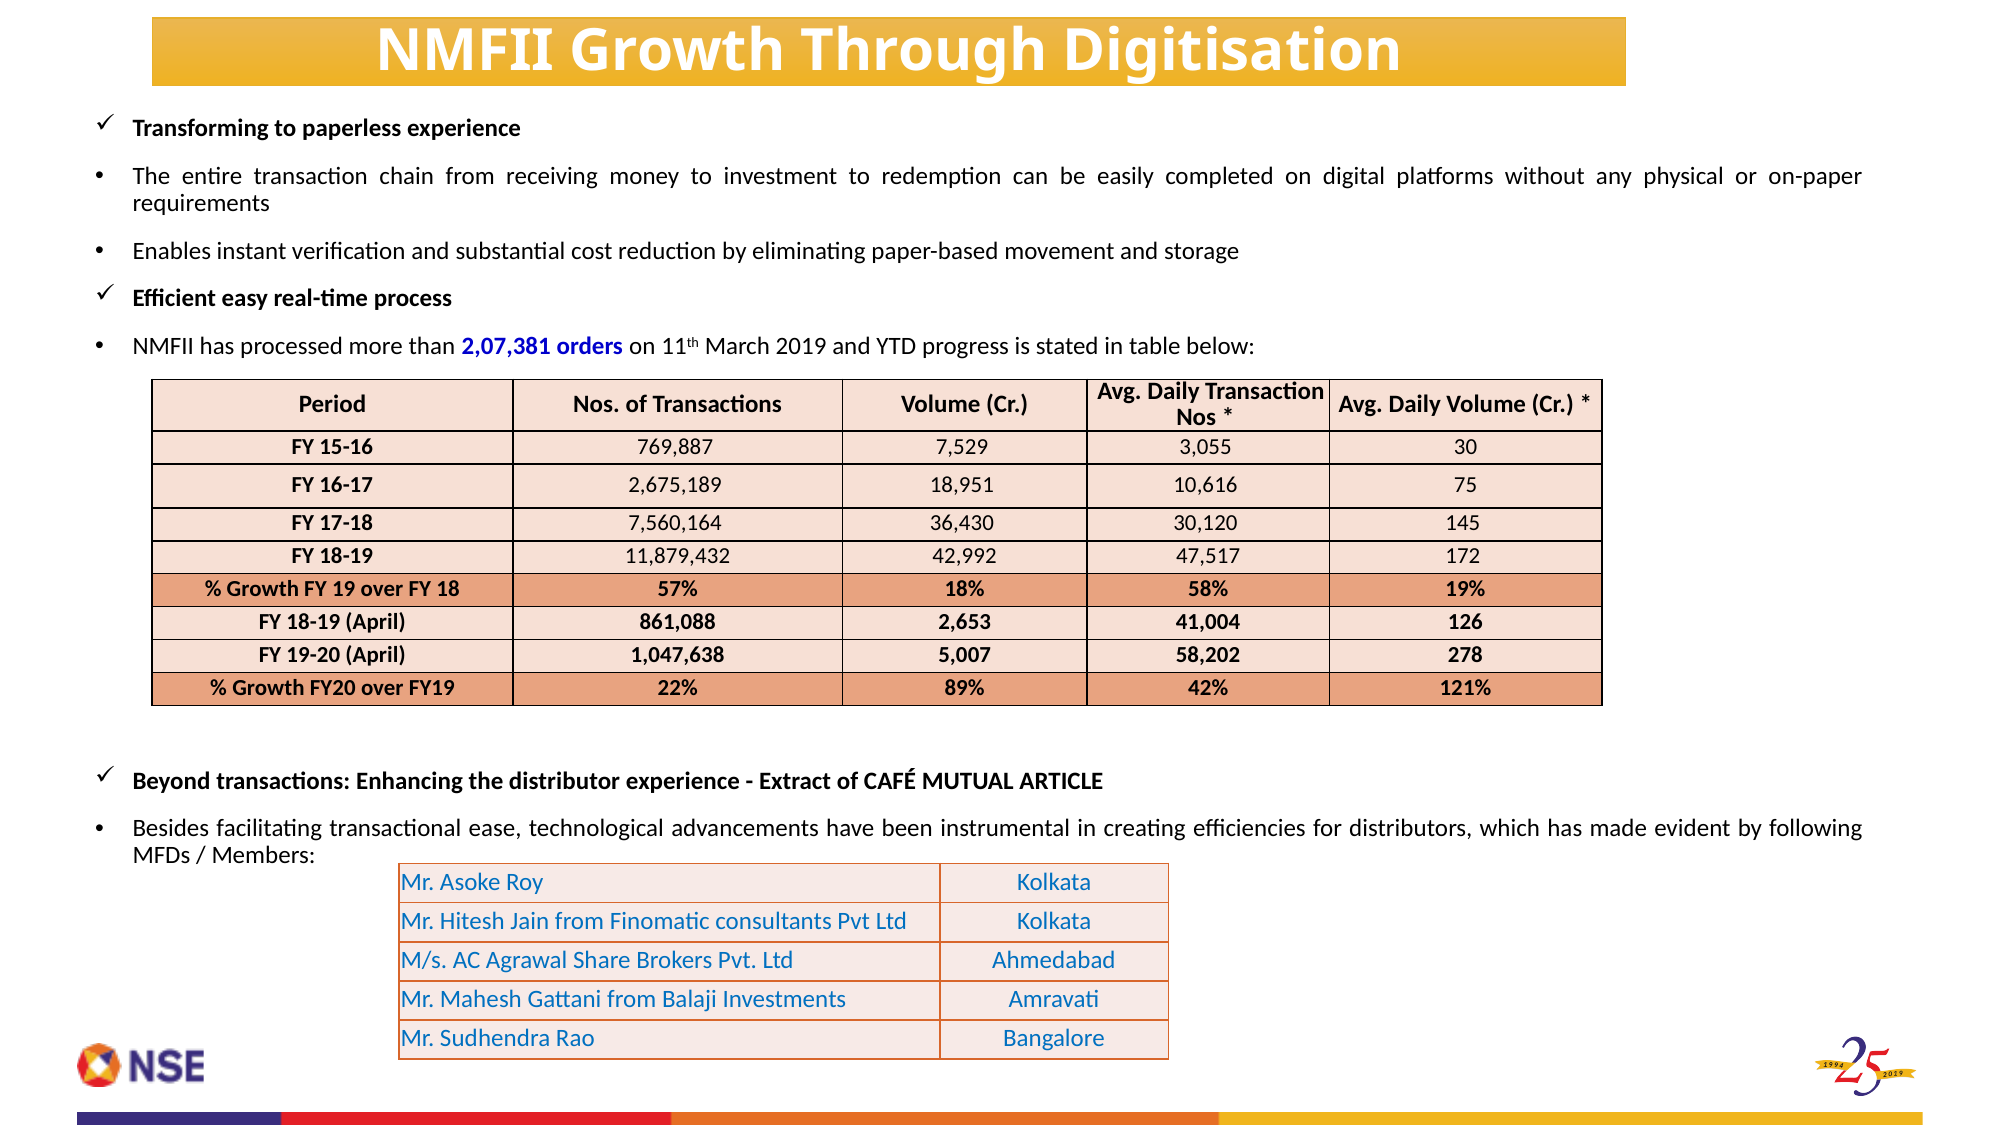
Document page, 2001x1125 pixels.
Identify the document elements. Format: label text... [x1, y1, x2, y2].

table_cell 7,529 [843, 432, 1086, 463]
table_header Volume (Cr.) [843, 380, 1086, 430]
table_cell 22% [514, 673, 842, 705]
table_cell 58,202 [1088, 640, 1329, 672]
list Transforming to paperless experience The entire transaction chain from receiving money to investment to redemption can be easily completed on digital platforms without any physical or on-paper requirements Enables instant verification and substantial cost reduction by eliminating paper-based movement and storage Efficient easy real-time process NMFII has processed more than 2,07,381 orders on 11th March 2019 and YTD progress is stated in table below: Beyond transactions: Enhancing the distributor experience - Extract of CAFÉ MUTUAL ARTICLE Besides facilitating transactional ease, technological advancements have been instrumental in creating efficiencies for distributors, which has made evident by following MFDs / Members: [79, 107, 1882, 1075]
table_cell 11,879,432 [514, 542, 842, 573]
table_cell 18,951 [843, 465, 1086, 507]
table_cell 30 [1330, 432, 1601, 463]
table_cell 3,055 [1088, 432, 1329, 463]
table_cell 42% [1088, 673, 1329, 705]
table_cell 278 [1330, 640, 1601, 672]
table_cell FY 18-19 [153, 542, 512, 573]
table_header Avg. Daily Volume (Cr.) * [1330, 380, 1601, 430]
table_cell Mr. Sudhendra Rao [400, 1021, 939, 1058]
table_header Period [153, 380, 512, 430]
table_header Avg. Daily Transaction Nos * [1088, 380, 1329, 430]
table_cell 18% [843, 574, 1086, 606]
table_cell 58% [1088, 574, 1329, 606]
text_box NMFII Growth Through Digitisation [152, 17, 1626, 86]
table_cell FY 16-17 [153, 465, 512, 507]
table_header Mr. Asoke Roy [400, 864, 939, 902]
table_cell % Growth FY 19 over FY 18 [153, 574, 512, 606]
table_cell 10,616 [1088, 465, 1329, 507]
picture [1806, 1027, 1923, 1102]
table_cell 30,120 [1088, 509, 1329, 540]
table_cell 2,675,189 [514, 465, 842, 507]
table_cell Kolkata [941, 903, 1168, 941]
table_header Kolkata [941, 864, 1168, 902]
table_cell 172 [1330, 542, 1601, 573]
table_cell FY 17-18 [153, 509, 512, 540]
table_cell % Growth FY20 over FY19 [153, 673, 512, 705]
table_header Nos. of Transactions [514, 380, 842, 430]
table_cell 47,517 [1088, 542, 1329, 573]
table_cell 861,088 [514, 607, 842, 639]
table_cell 5,007 [843, 640, 1086, 672]
table_cell FY 18-19 (April) [153, 607, 512, 639]
table_cell 89% [843, 673, 1086, 705]
table_cell Mr. Mahesh Gattani from Balaji Investments [400, 982, 939, 1019]
table_cell 42,992 [843, 542, 1086, 573]
table_cell 126 [1330, 607, 1601, 639]
table_cell FY 19-20 (April) [153, 640, 512, 672]
table_cell M/s. AC Agrawal Share Brokers Pvt. Ltd [400, 943, 939, 980]
table_cell 1,047,638 [514, 640, 842, 672]
table_cell Bangalore [941, 1021, 1168, 1058]
table_cell 75 [1330, 465, 1601, 507]
table_cell 19% [1330, 574, 1601, 606]
table_cell Amravati [941, 982, 1168, 1019]
table_cell Mr. Hitesh Jain from Finomatic consultants Pvt Ltd [400, 903, 939, 941]
table_cell 769,887 [514, 432, 842, 463]
table_cell 121% [1330, 673, 1601, 705]
table_cell FY 15-16 [153, 432, 512, 463]
table_cell 57% [514, 574, 842, 606]
table_cell 145 [1330, 509, 1601, 540]
table_cell 2,653 [843, 607, 1086, 639]
table_cell 41,004 [1088, 607, 1329, 639]
table_cell 7,560,164 [514, 509, 842, 540]
table_cell 36,430 [843, 509, 1086, 540]
table_cell Ahmedabad [941, 943, 1168, 980]
